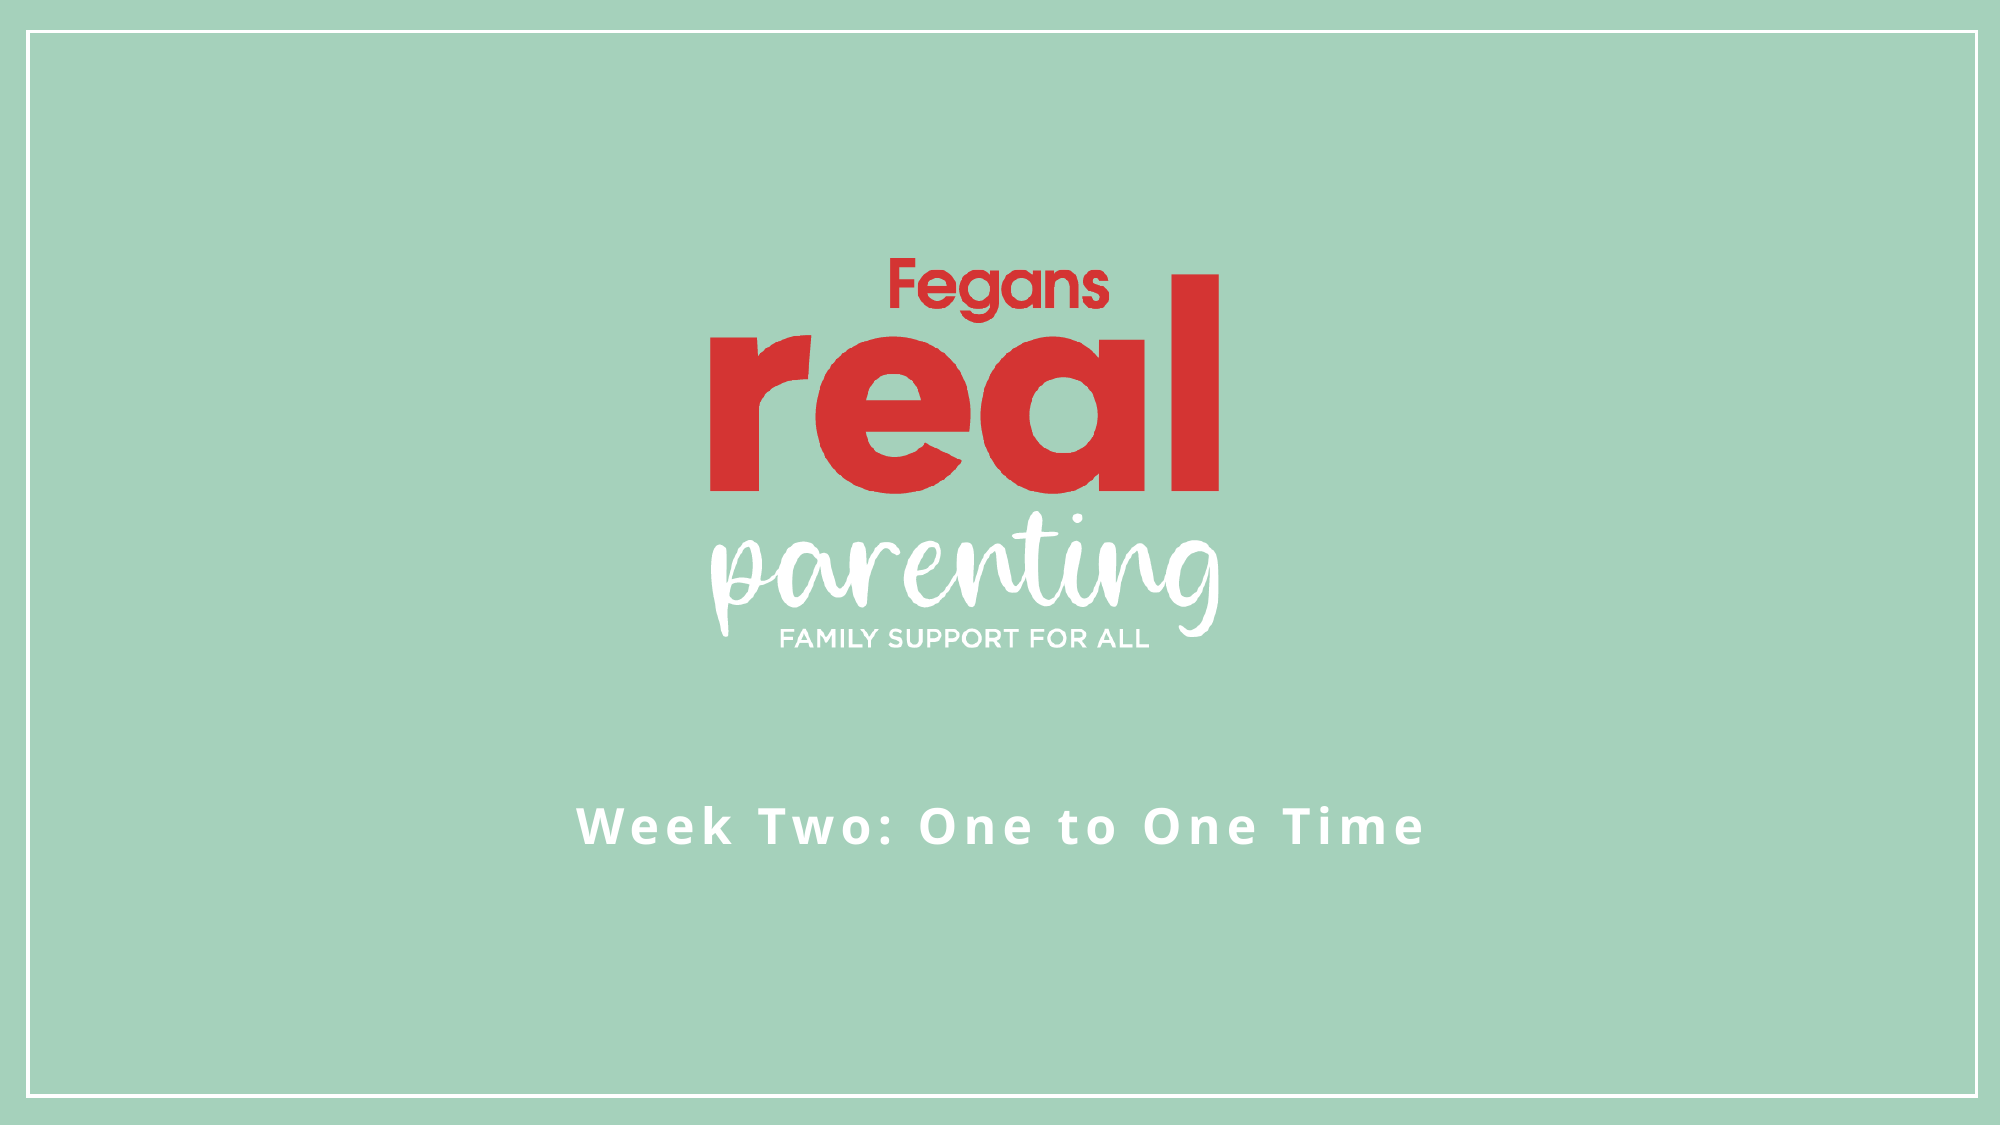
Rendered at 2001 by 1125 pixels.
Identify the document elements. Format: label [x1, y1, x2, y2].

picture [710, 258, 1219, 648]
text_box [27, 30, 1977, 1097]
